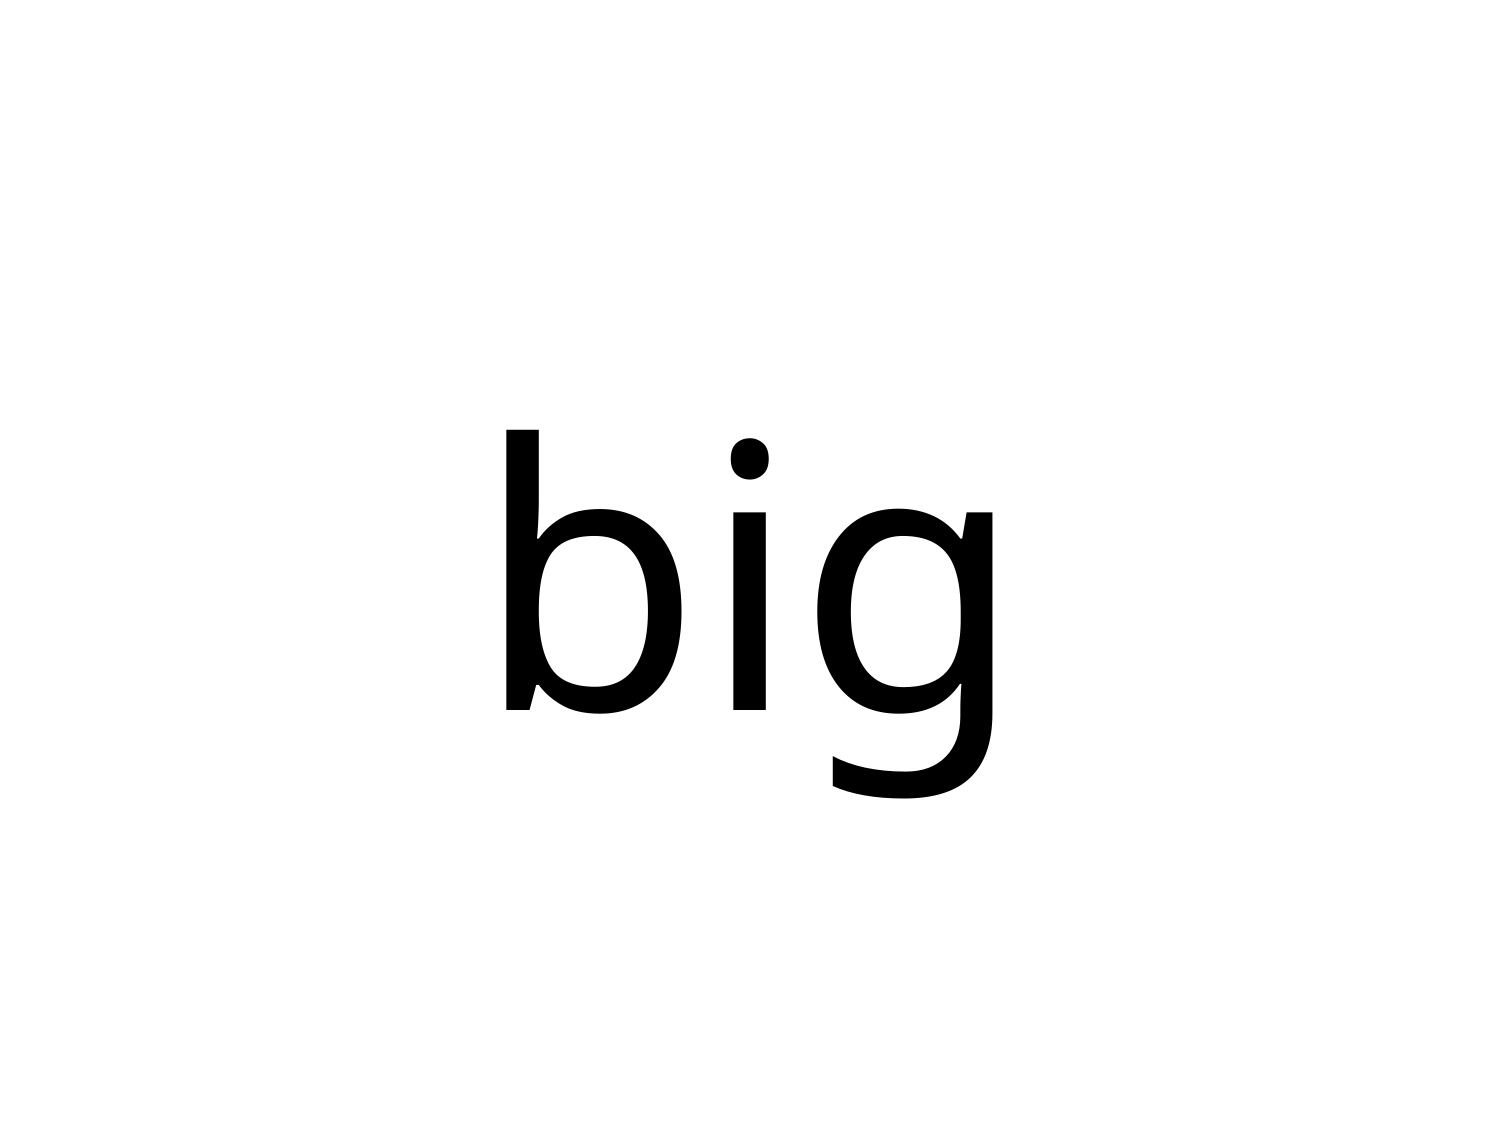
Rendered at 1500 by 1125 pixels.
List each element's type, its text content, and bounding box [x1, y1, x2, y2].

text_box [715, 420, 1013, 495]
title big [24, 324, 1475, 800]
